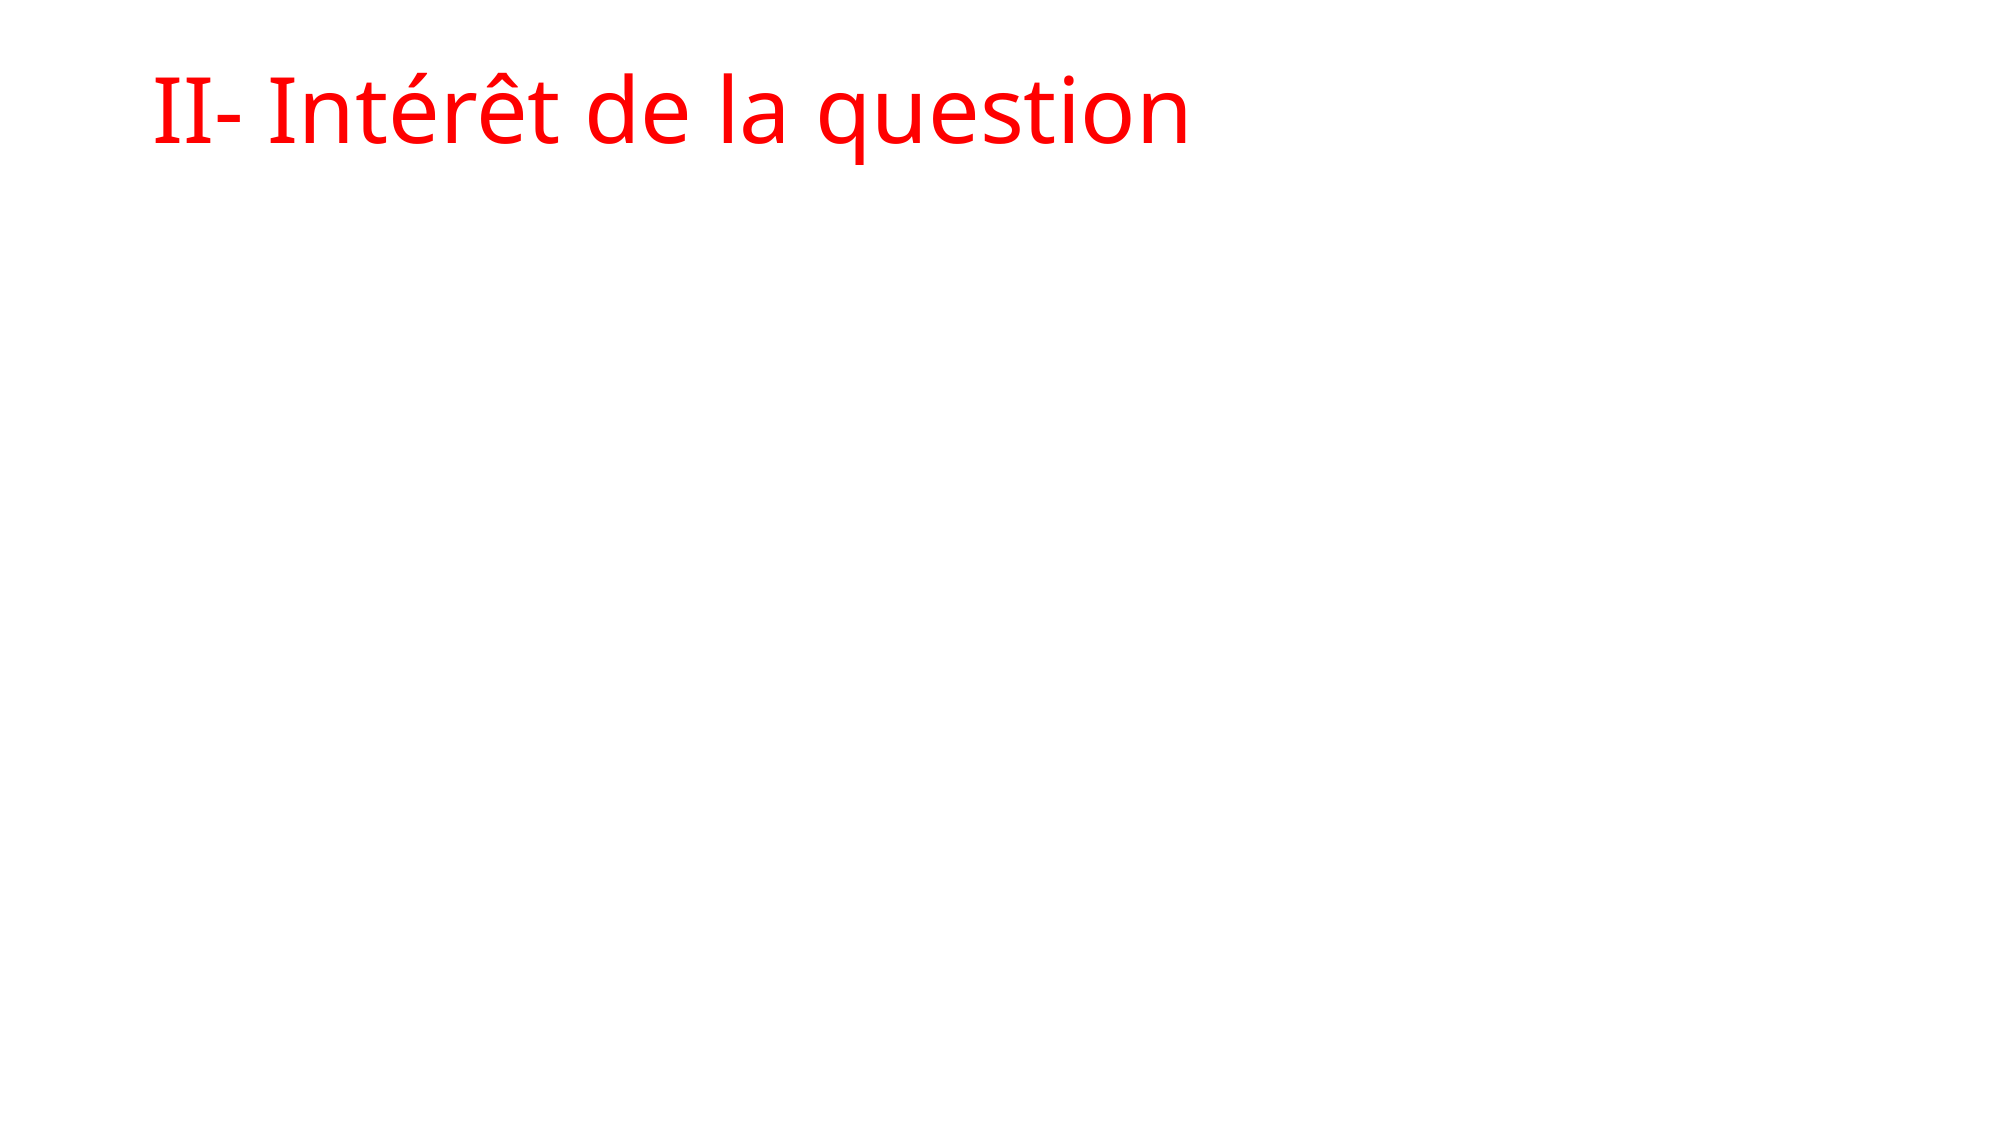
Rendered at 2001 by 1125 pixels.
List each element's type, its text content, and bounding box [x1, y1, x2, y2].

title II- Intérêt de la question [137, 59, 1863, 278]
